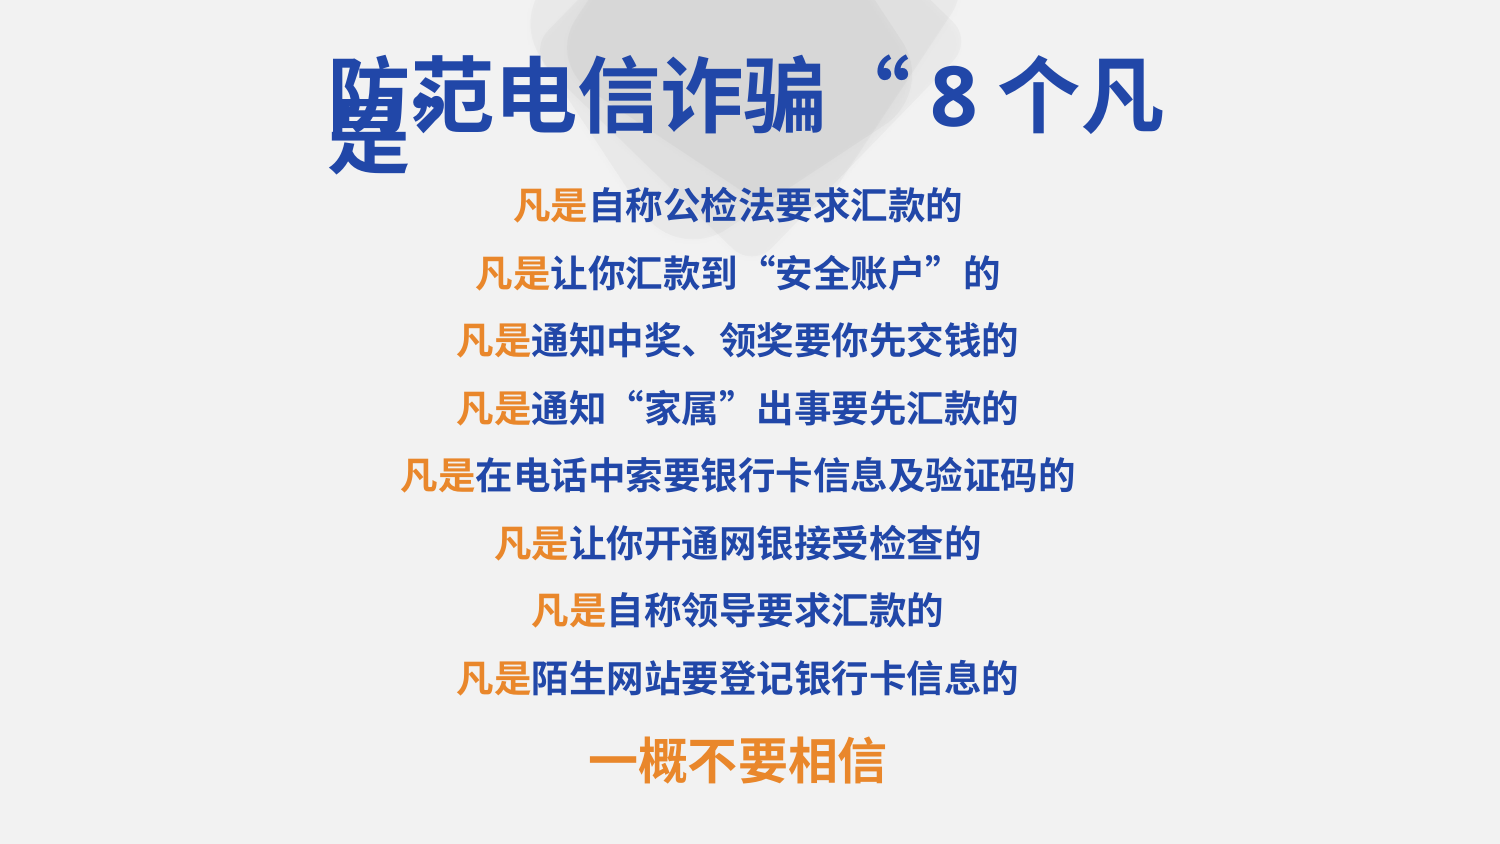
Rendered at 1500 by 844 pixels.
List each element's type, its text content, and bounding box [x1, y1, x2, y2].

text_box 防范电信诈骗“8个凡是” [937, 93, 1294, 152]
text_box 防范电信诈骗“8个凡是” [312, 93, 561, 152]
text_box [566, 0, 931, 202]
text_box 凡是自称公检法要求汇款的 凡是让你汇款到“安全账户”的 凡是通知中奖、领奖要你先交钱的 凡是通知“家属”出事要先汇款的 凡是在电话中索要银行卡信息及验证码的 凡是让你开通网银接受检查的 凡是自称领导要求汇款的 凡是陌生网站要登记银行卡信息的 一概不要相信 [117, 152, 1360, 798]
